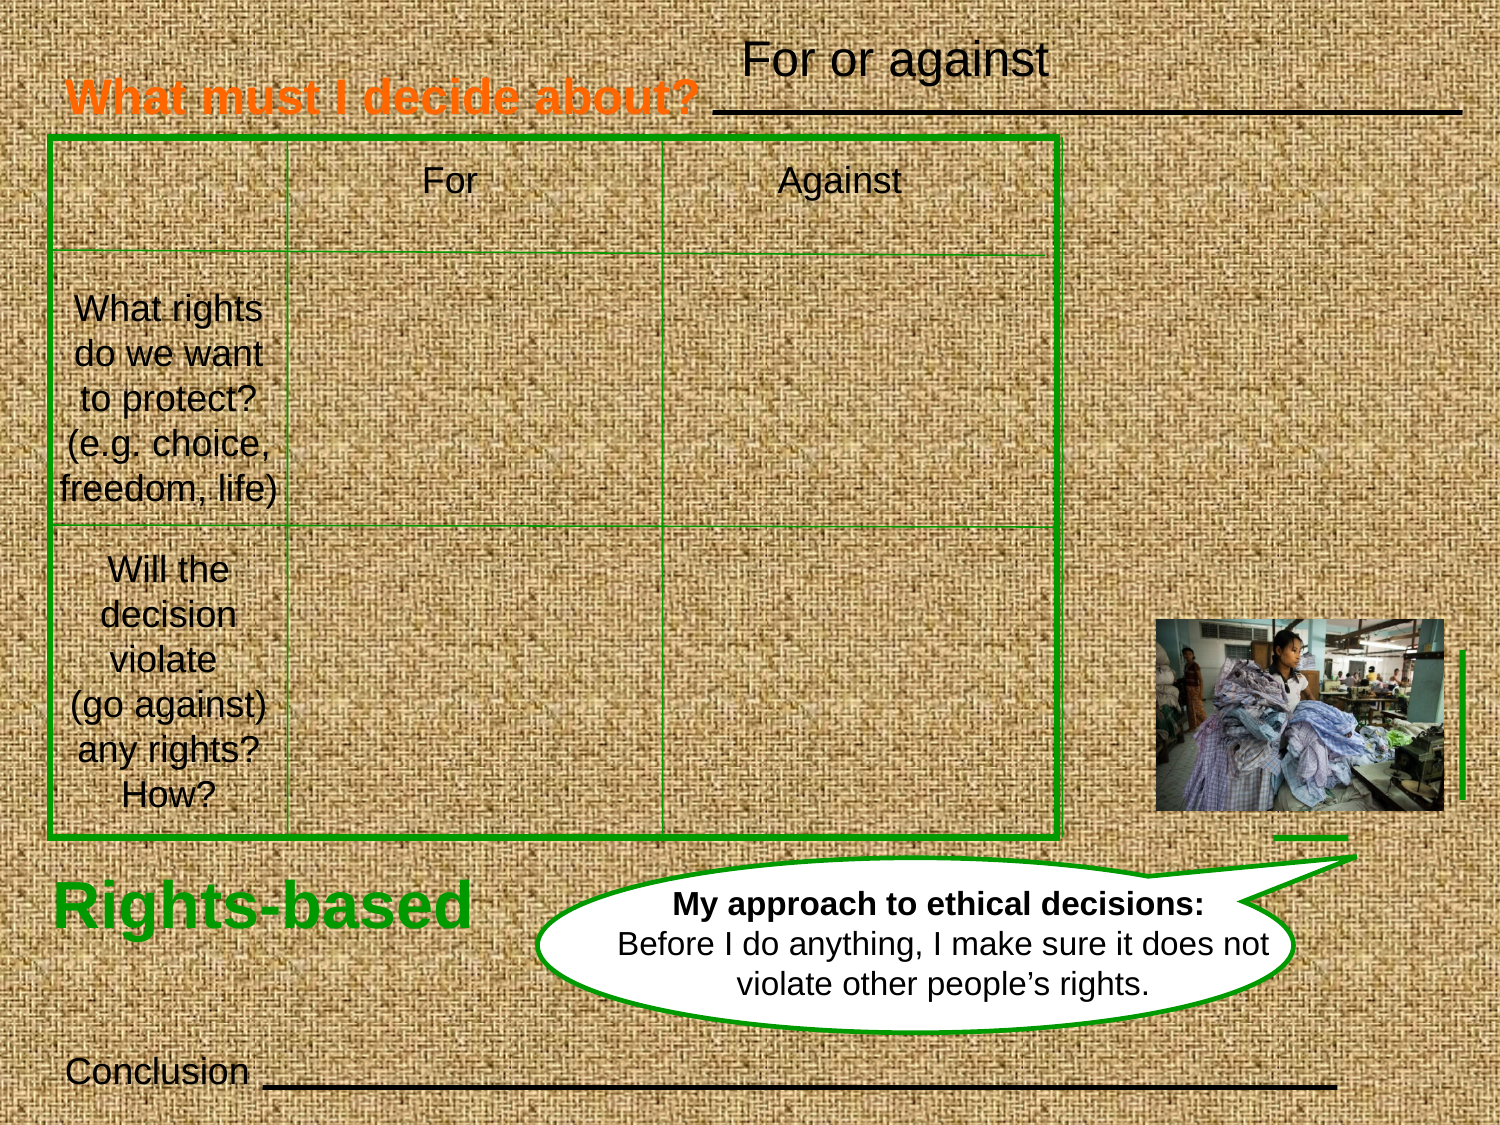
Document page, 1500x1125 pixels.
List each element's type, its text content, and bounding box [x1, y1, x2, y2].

text_box What rights do we want to protect? (e.g. choice, freedom, life) [43, 277, 49, 495]
text_box [1172, 856, 1357, 879]
text_box [537, 901, 587, 989]
text_box For or against [726, 18, 1459, 94]
text_box Conclusion [50, 1039, 274, 1100]
text_box What must I decide about? [50, 57, 776, 133]
text_box My approach to ethical decisions: Before I do anything, I make sure it does not violate other people’s rights. [587, 874, 1300, 1067]
text_box Rights-based [37, 854, 538, 950]
text_box Against [726, 148, 964, 254]
text_box [288, 137, 1057, 838]
text_box [49, 137, 287, 525]
text_box [49, 526, 287, 838]
picture [0, 0, 1500, 1125]
text_box For [336, 148, 574, 254]
text_box [696, 857, 1135, 874]
text_box Will the decision violate (go against) any rights? How? [49, 838, 288, 850]
